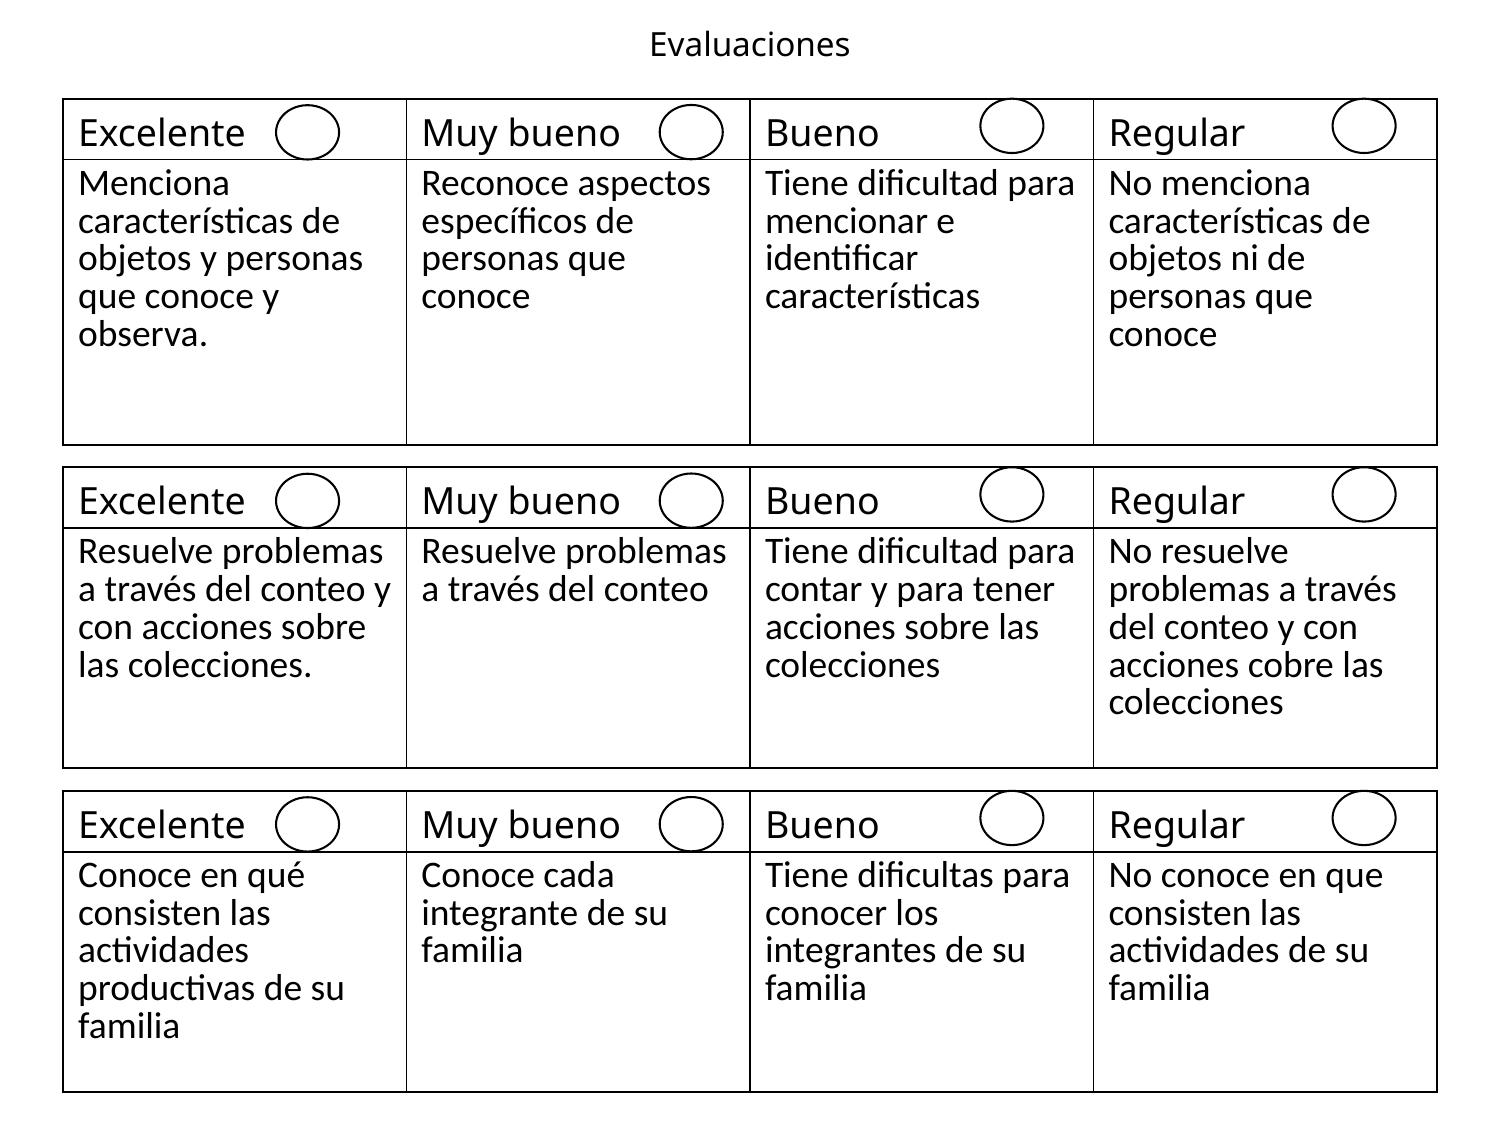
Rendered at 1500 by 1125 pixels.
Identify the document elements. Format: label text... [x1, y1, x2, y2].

table_cell No resuelve problemas a través del conteo y con acciones cobre las colecciones [1094, 529, 1436, 767]
table_cell Resuelve problemas a través del conteo y con acciones sobre las colecciones. [64, 529, 406, 767]
text_box [1331, 789, 1397, 847]
text_box [658, 103, 724, 161]
table_header Muy bueno [407, 468, 749, 527]
text_box [1331, 466, 1397, 523]
text_box [274, 104, 341, 161]
text_box [274, 796, 341, 853]
table_cell Conoce en qué consisten las actividades productivas de su familia [64, 853, 406, 1091]
text_box [658, 472, 724, 529]
table_cell Tiene dificultas para conocer los integrantes de su familia [751, 853, 1093, 1091]
table_header Bueno [751, 468, 1093, 527]
table_header Excelente [64, 468, 406, 527]
text_box Evaluaciones [408, 16, 1092, 71]
text_box [658, 795, 724, 853]
text_box [979, 789, 1045, 847]
table_header Bueno [751, 100, 1093, 159]
table_header Regular [1094, 468, 1436, 527]
table_header Regular [1094, 100, 1436, 159]
table_header Muy bueno [407, 792, 749, 851]
table_header Excelente [64, 792, 406, 851]
table_cell Resuelve problemas a través del conteo [407, 529, 749, 767]
table_cell Tiene dificultad para contar y para tener acciones sobre las colecciones [751, 529, 1093, 767]
table_cell Menciona características de objetos y personas que conoce y observa. [64, 160, 406, 444]
table_header Bueno [751, 792, 1093, 851]
table_cell No conoce en que consisten las actividades de su familia [1094, 853, 1436, 1091]
table_cell Reconoce aspectos específicos de personas que conoce [407, 160, 749, 444]
text_box [274, 472, 341, 530]
table_header Regular [1094, 792, 1436, 851]
table_cell No menciona características de objetos ni de personas que conoce [1094, 160, 1436, 444]
table_cell Conoce cada integrante de su familia [407, 853, 749, 1091]
text_box [979, 97, 1045, 155]
table_header Excelente [64, 100, 406, 159]
table_cell Tiene dificultad para mencionar e identificar características [751, 160, 1093, 444]
table_header Muy bueno [407, 100, 749, 159]
text_box [1331, 97, 1397, 155]
text_box [979, 466, 1045, 523]
